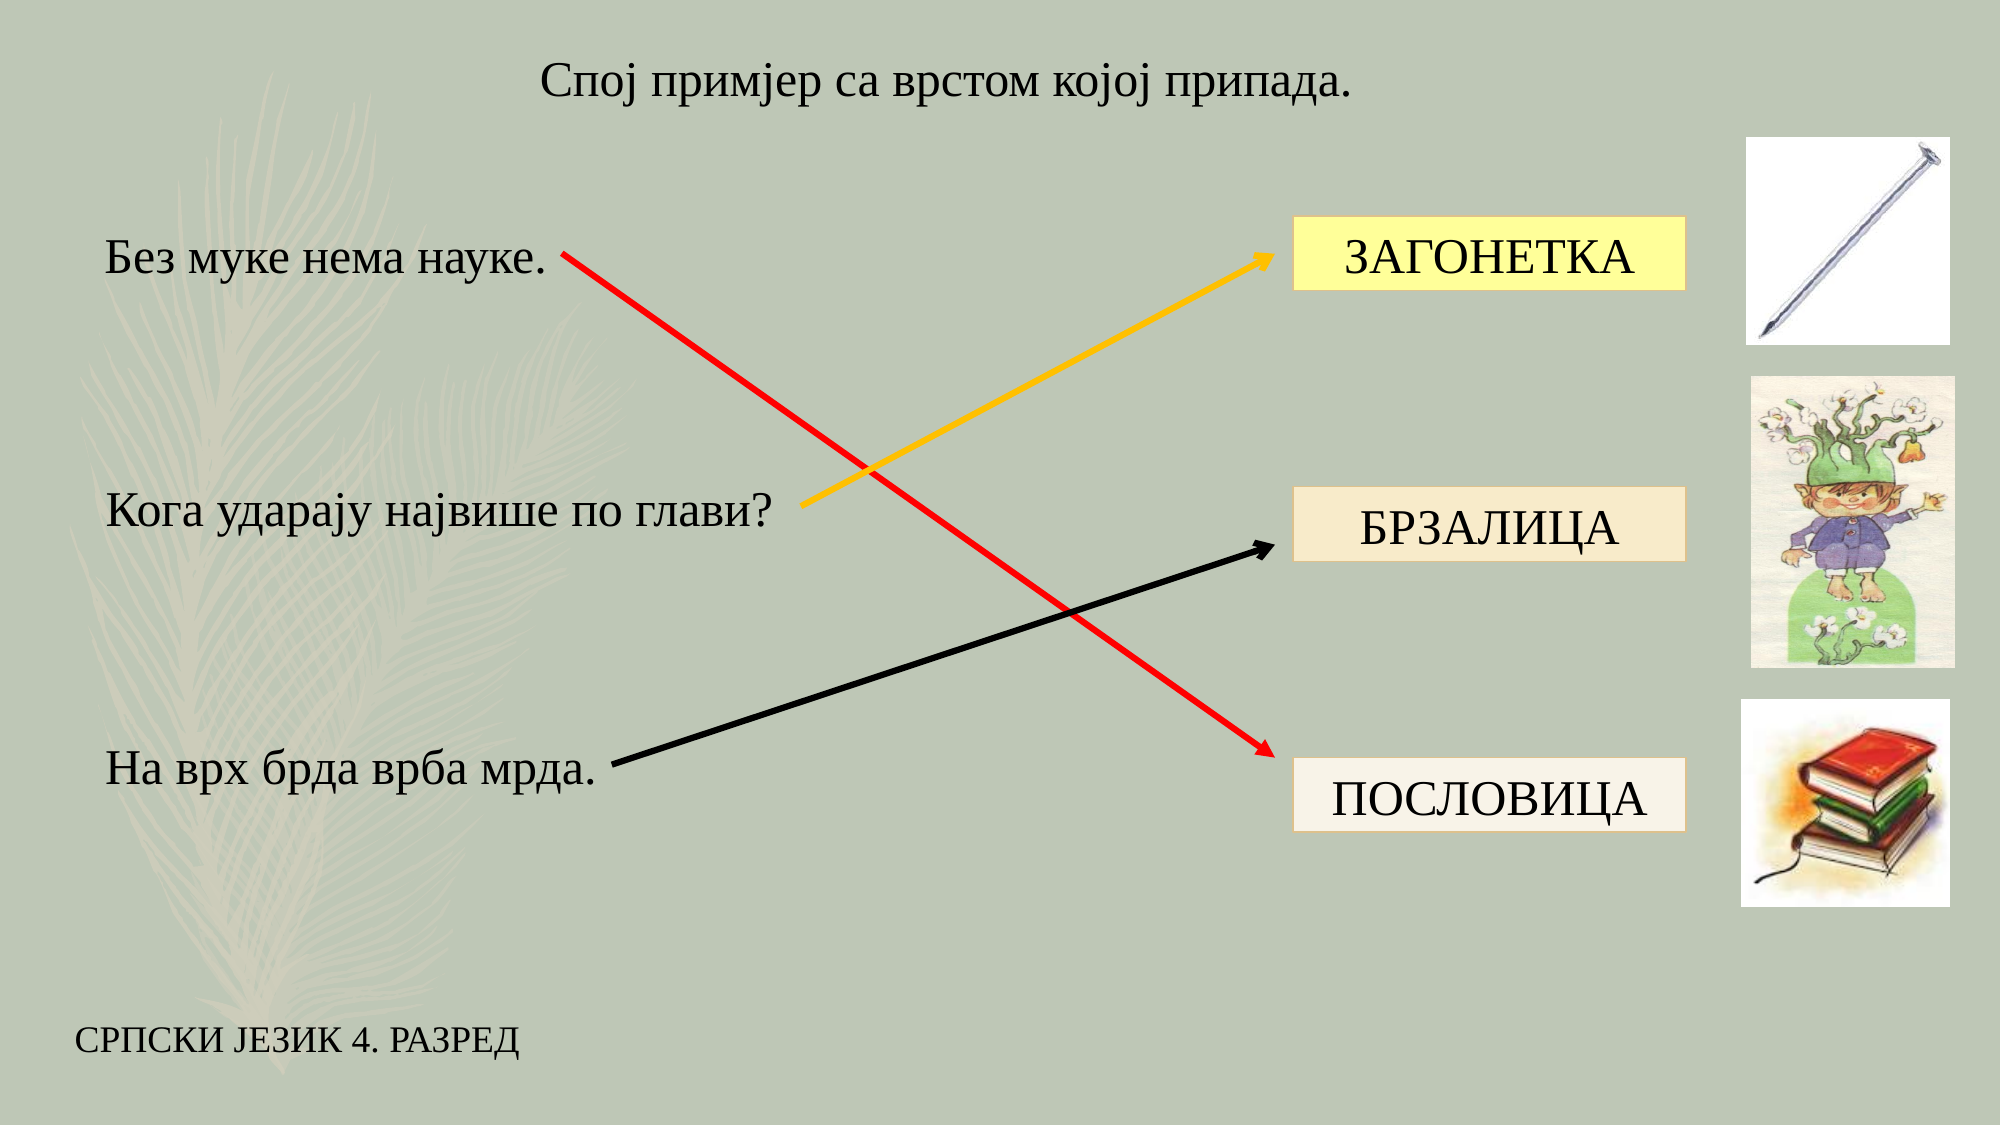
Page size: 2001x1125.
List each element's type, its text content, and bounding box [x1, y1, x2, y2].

text_box Спој примјер са врстом којој припада. [525, 38, 1475, 114]
text_box Без муке нема науке. [89, 215, 562, 291]
text_box ЗАГОНЕТКА [1292, 215, 1687, 291]
picture [1745, 136, 1950, 346]
text_box БРЗАЛИЦА [1292, 486, 1687, 562]
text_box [614, 544, 1276, 766]
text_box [563, 253, 1276, 758]
picture [1741, 698, 1950, 908]
text_box Кога ударају највише по глави? [90, 468, 563, 544]
picture [1751, 375, 1956, 669]
text_box СРПСКИ ЈЕЗИК 4. РАЗРЕД [0, 1000, 624, 1074]
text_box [804, 253, 1276, 508]
text_box На врх брда врба мрда. [90, 727, 612, 802]
text_box ПОСЛОВИЦА [1292, 757, 1687, 833]
